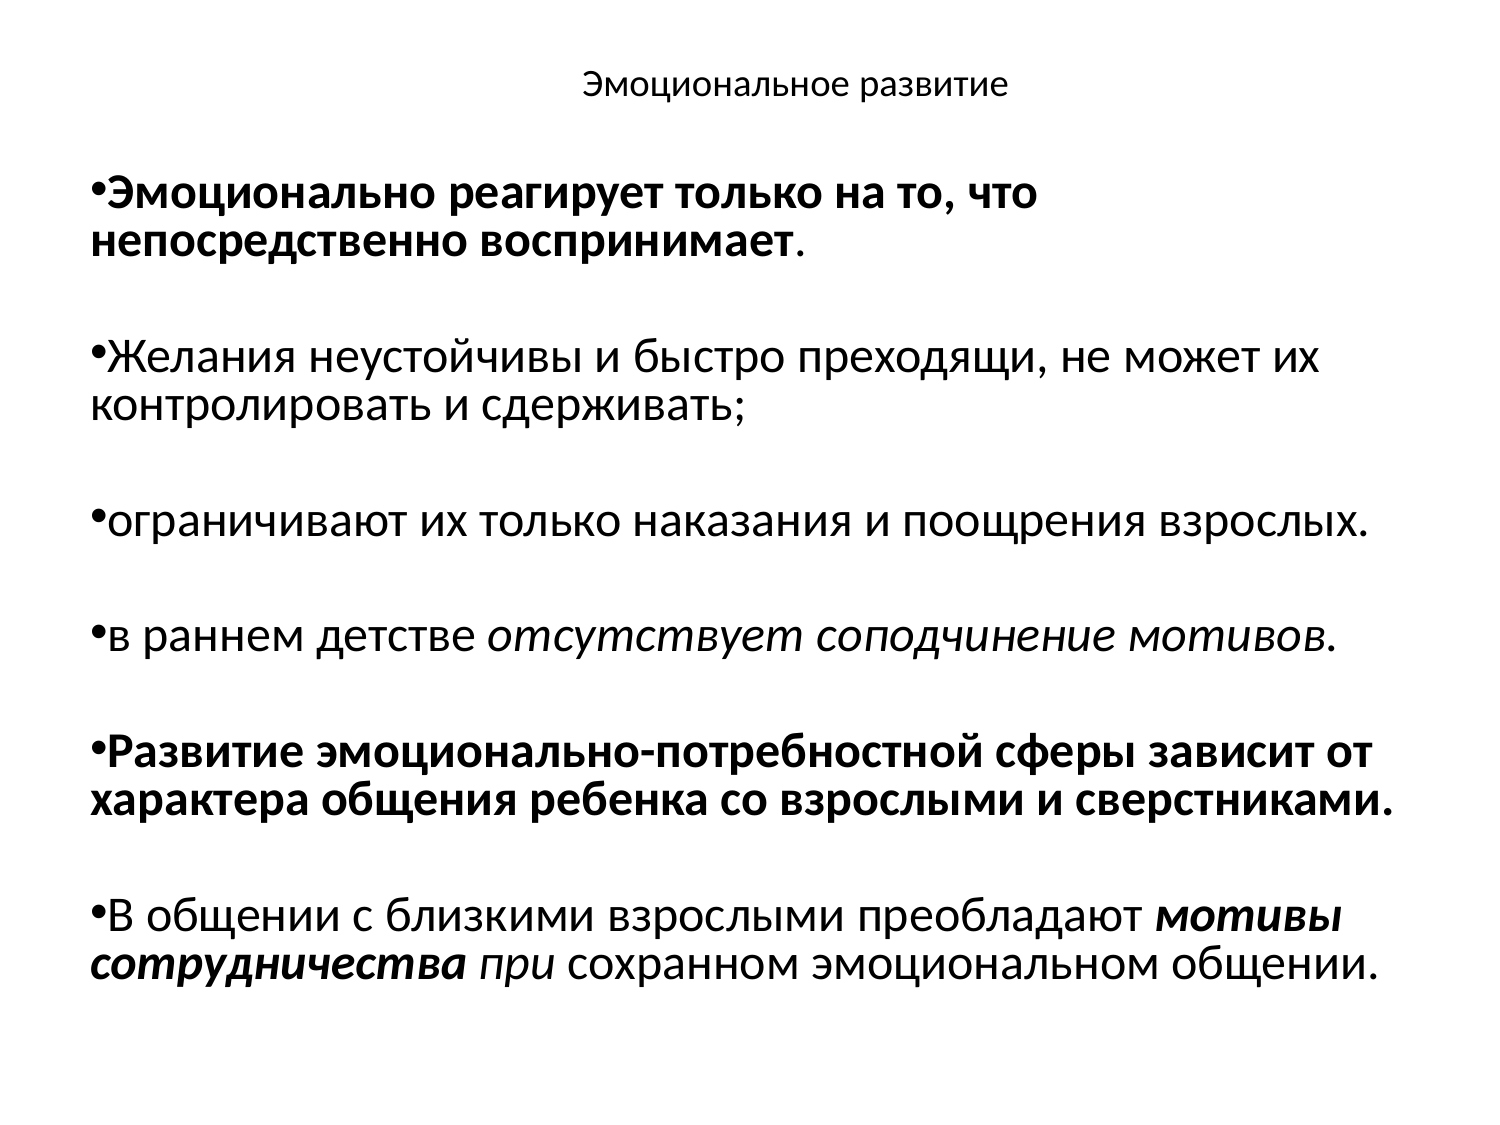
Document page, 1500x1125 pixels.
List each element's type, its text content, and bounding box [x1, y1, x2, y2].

list Эмоционально реагирует только на то, что непосредственно воспринимает. Желания неустойчивы и быстро преходящи, не может их контролировать и сдерживать; ограничивают их только наказания и поощрения взрослых. в раннем детстве отсутствует соподчинение мотивов. Развитие эмоционально-потребностной сферы зависит от характера общения ребенка со взрослыми и сверстниками. В общении с близкими взрослыми преобладают мотивы сотрудничества при сохранном эмоциональном общении. [75, 162, 1438, 1043]
title Эмоциональное развитие [162, 50, 1438, 113]
